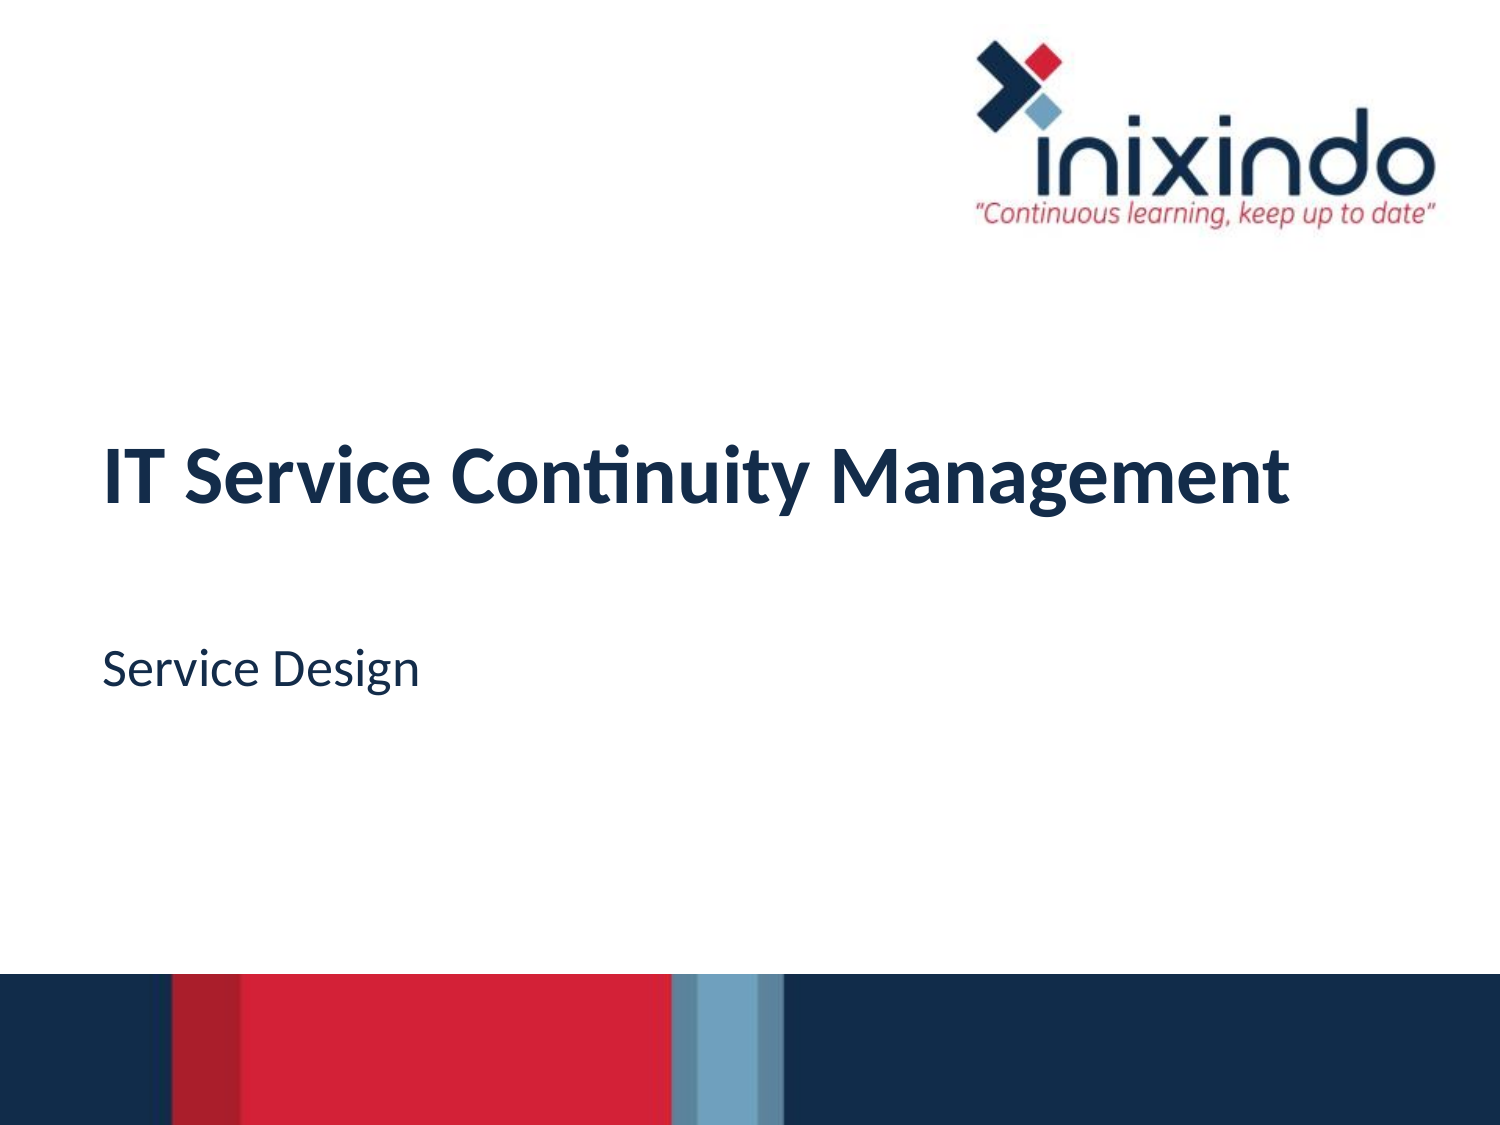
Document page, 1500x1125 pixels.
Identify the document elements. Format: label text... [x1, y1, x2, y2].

title IT Service Continuity Management [87, 350, 1363, 592]
picture [924, 24, 1500, 258]
subtitle Service Design [87, 624, 863, 913]
picture [0, 974, 1500, 1125]
